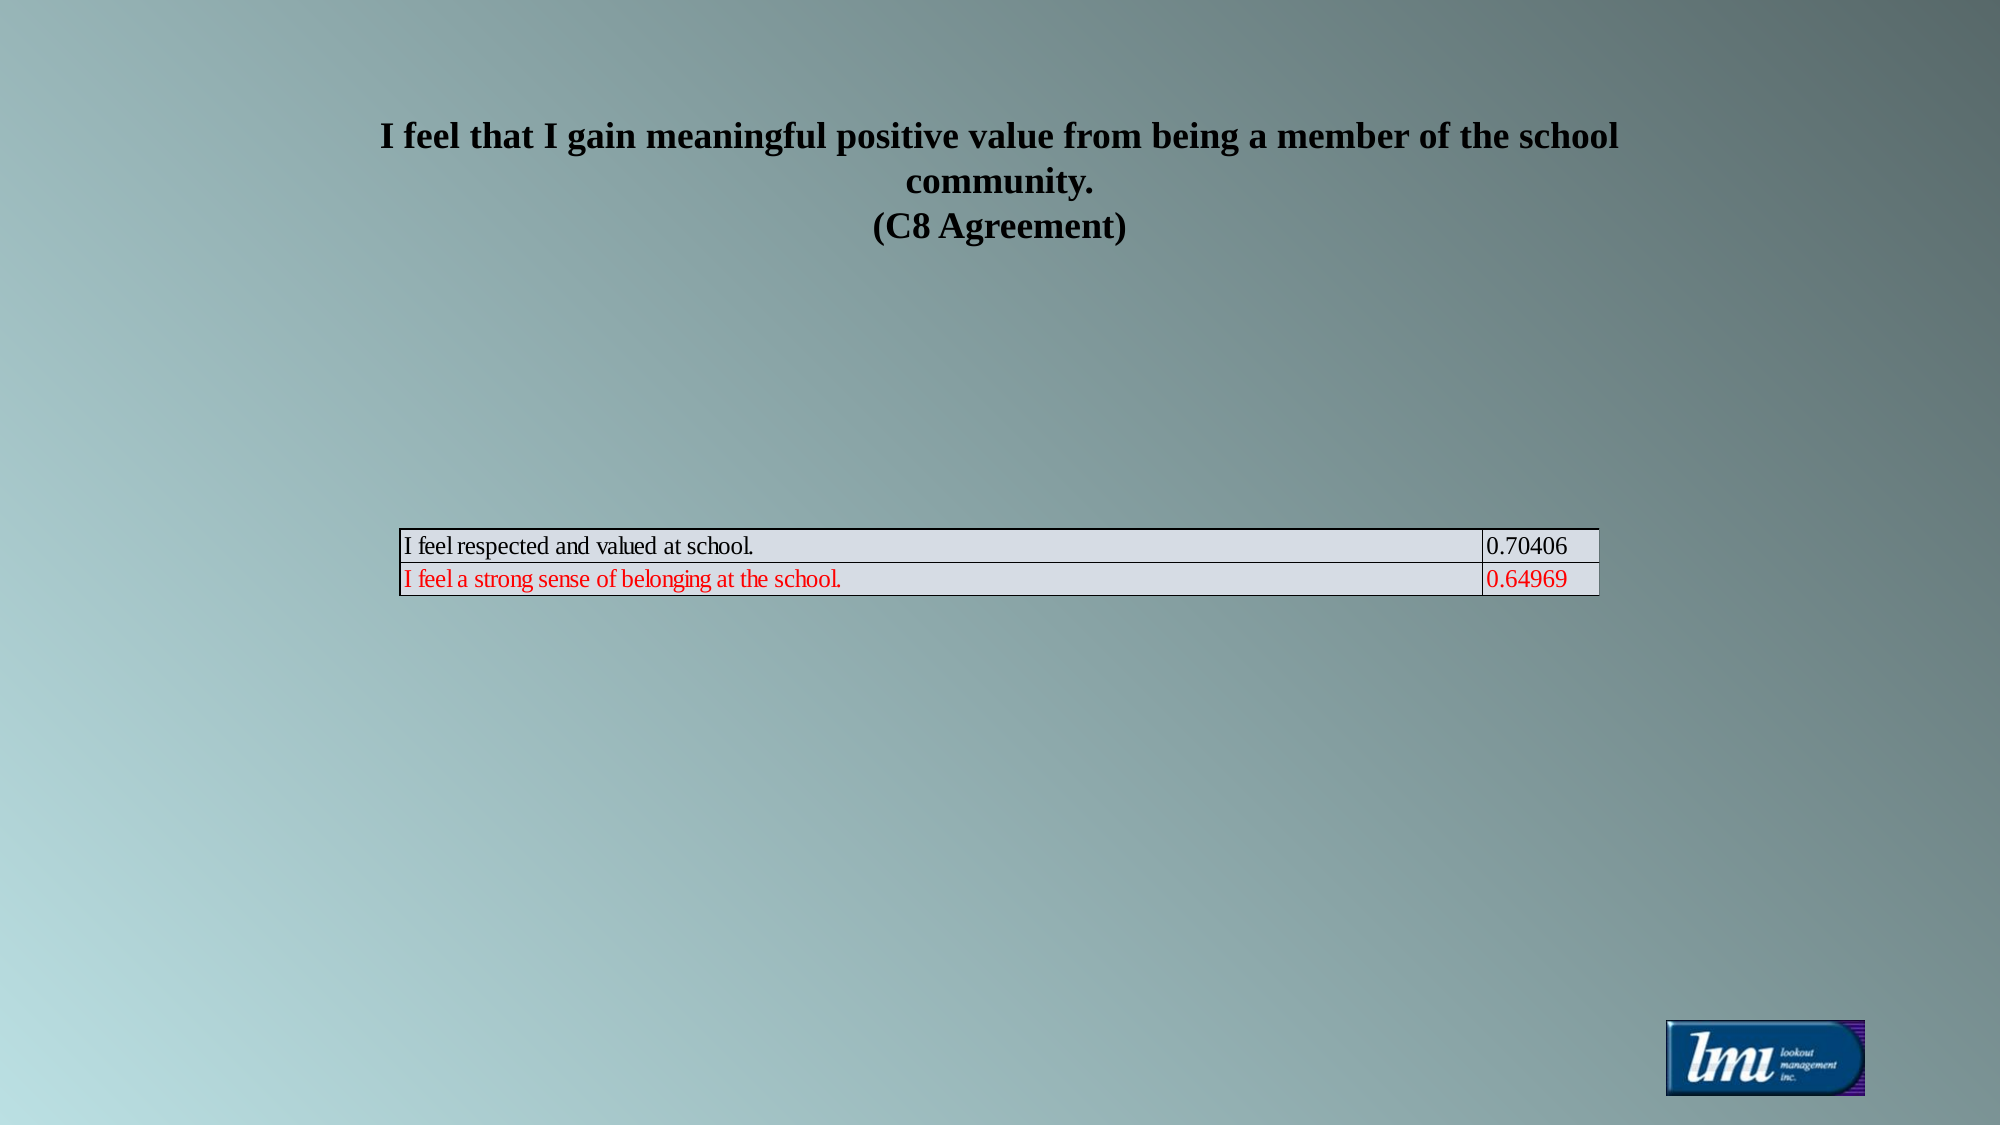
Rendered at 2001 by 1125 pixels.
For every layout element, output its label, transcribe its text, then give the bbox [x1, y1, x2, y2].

text_box I feel that I gain meaningful positive value from being a member of the school community. (C8 Agreement) [270, 104, 1730, 254]
picture [1666, 1020, 1865, 1096]
picture [399, 528, 1601, 597]
